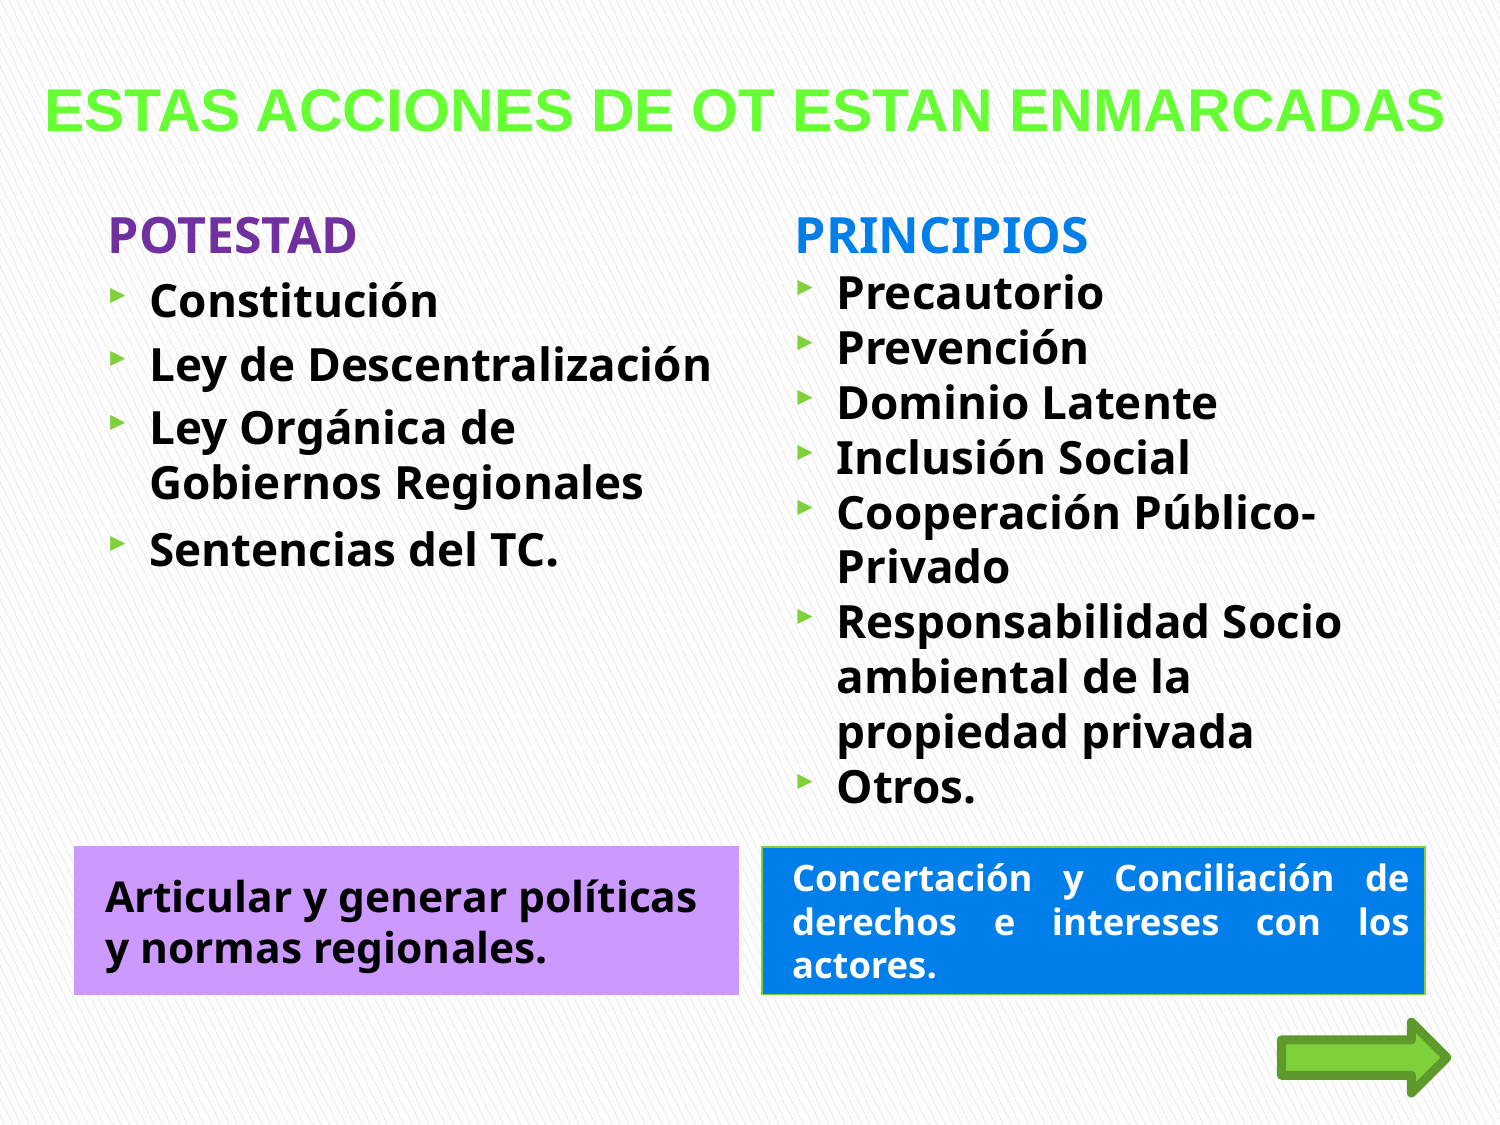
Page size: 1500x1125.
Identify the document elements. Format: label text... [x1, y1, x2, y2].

list Concertación y Conciliación de derechos e intereses con los actores. [761, 846, 1426, 995]
text_box [1276, 1017, 1452, 1098]
title ESTAS ACCIONES DE OT ESTAN ENMARCADAS [29, 42, 1471, 173]
list POTESTAD Constitución Ley de Descentralización Ley Orgánica de Gobiernos Regionales Sentencias del TC. [75, 196, 738, 843]
list Articular y generar políticas y normas regionales. [74, 846, 739, 995]
list PRINCIPIOS Precautorio Prevención Dominio Latente Inclusión Social Cooperación Público-Privado Responsabilidad Socio ambiental de la propiedad privada Otros. [761, 196, 1425, 843]
